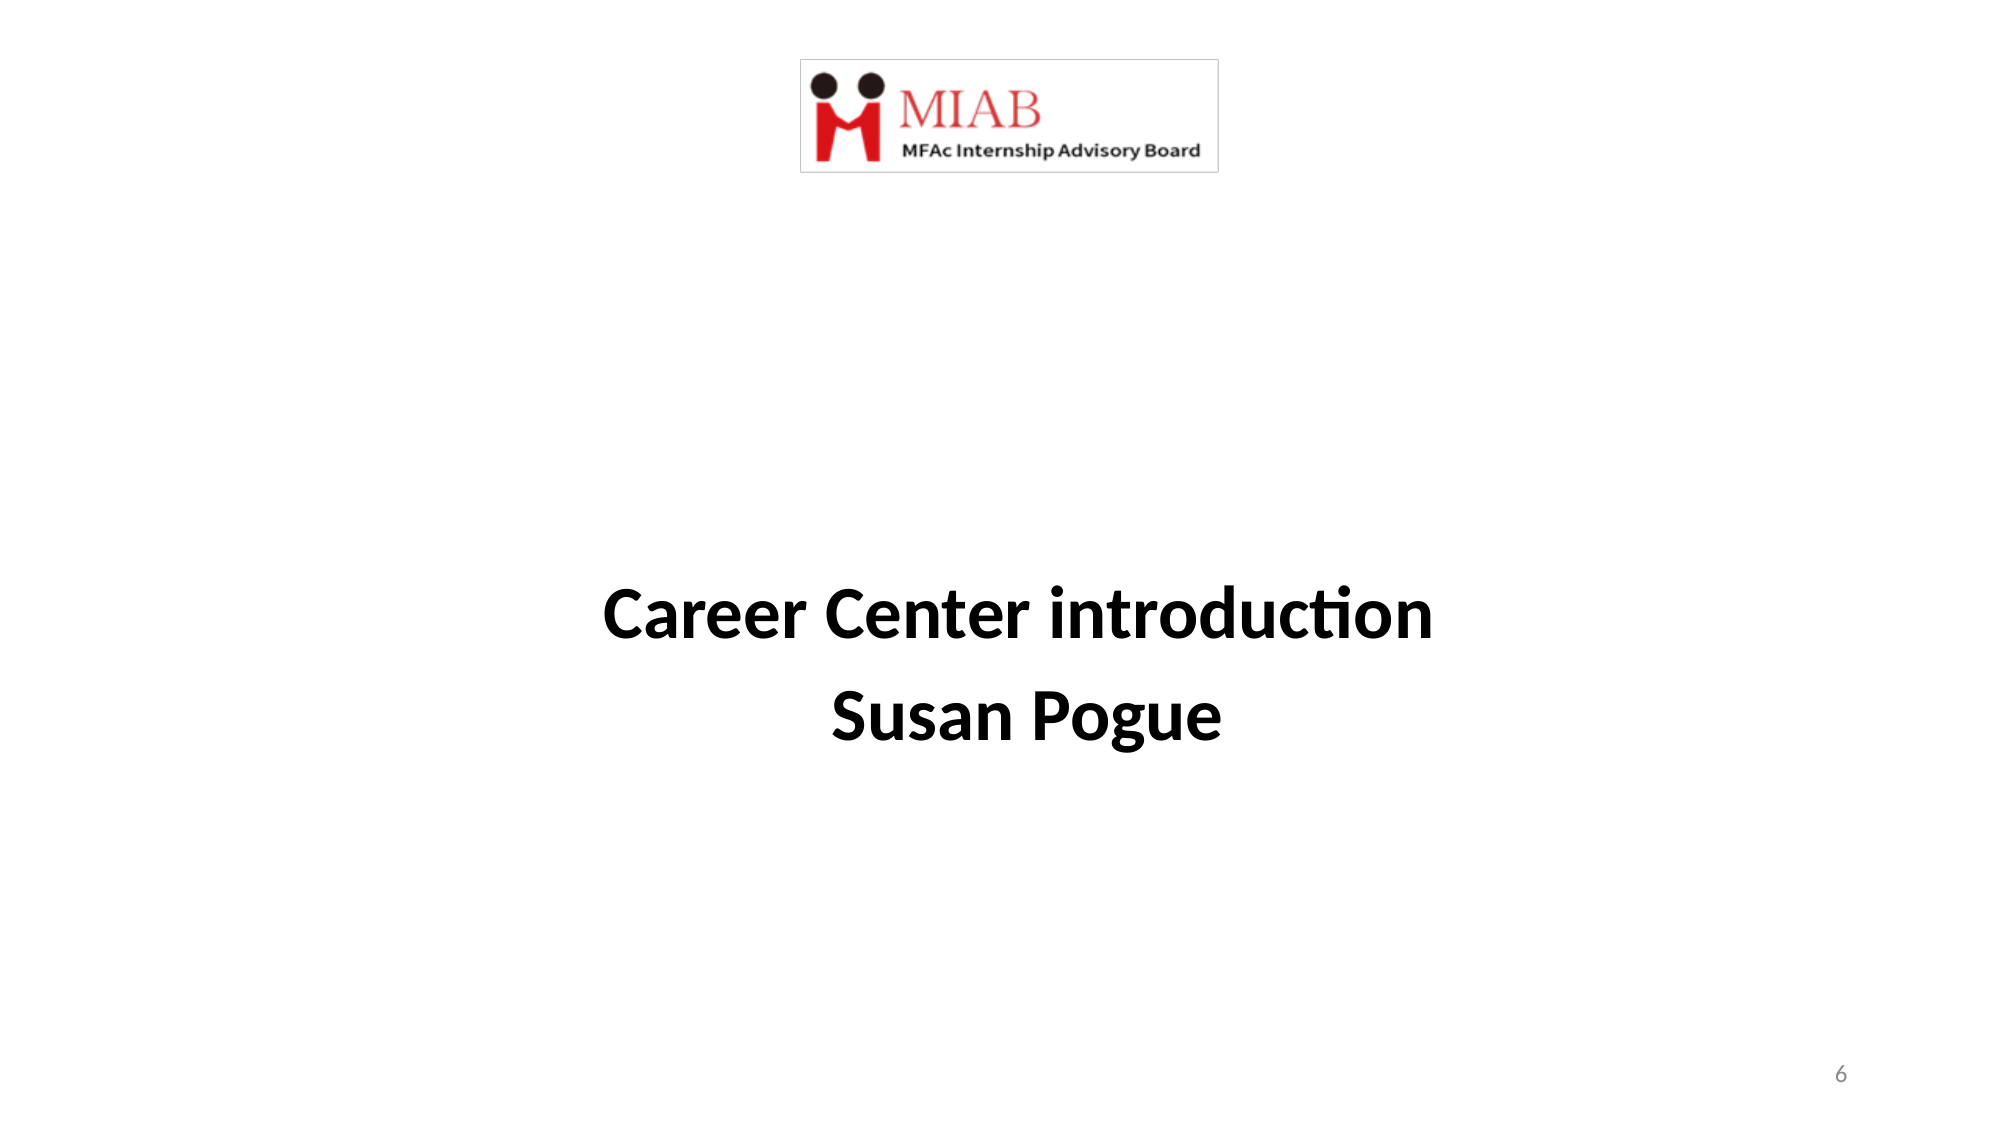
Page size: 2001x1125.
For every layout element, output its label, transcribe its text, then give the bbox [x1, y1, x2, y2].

text_box Career Center introduction Susan Pogue [218, 455, 1838, 776]
picture [799, 58, 1220, 174]
slide_number 6 [1412, 1042, 1863, 1103]
